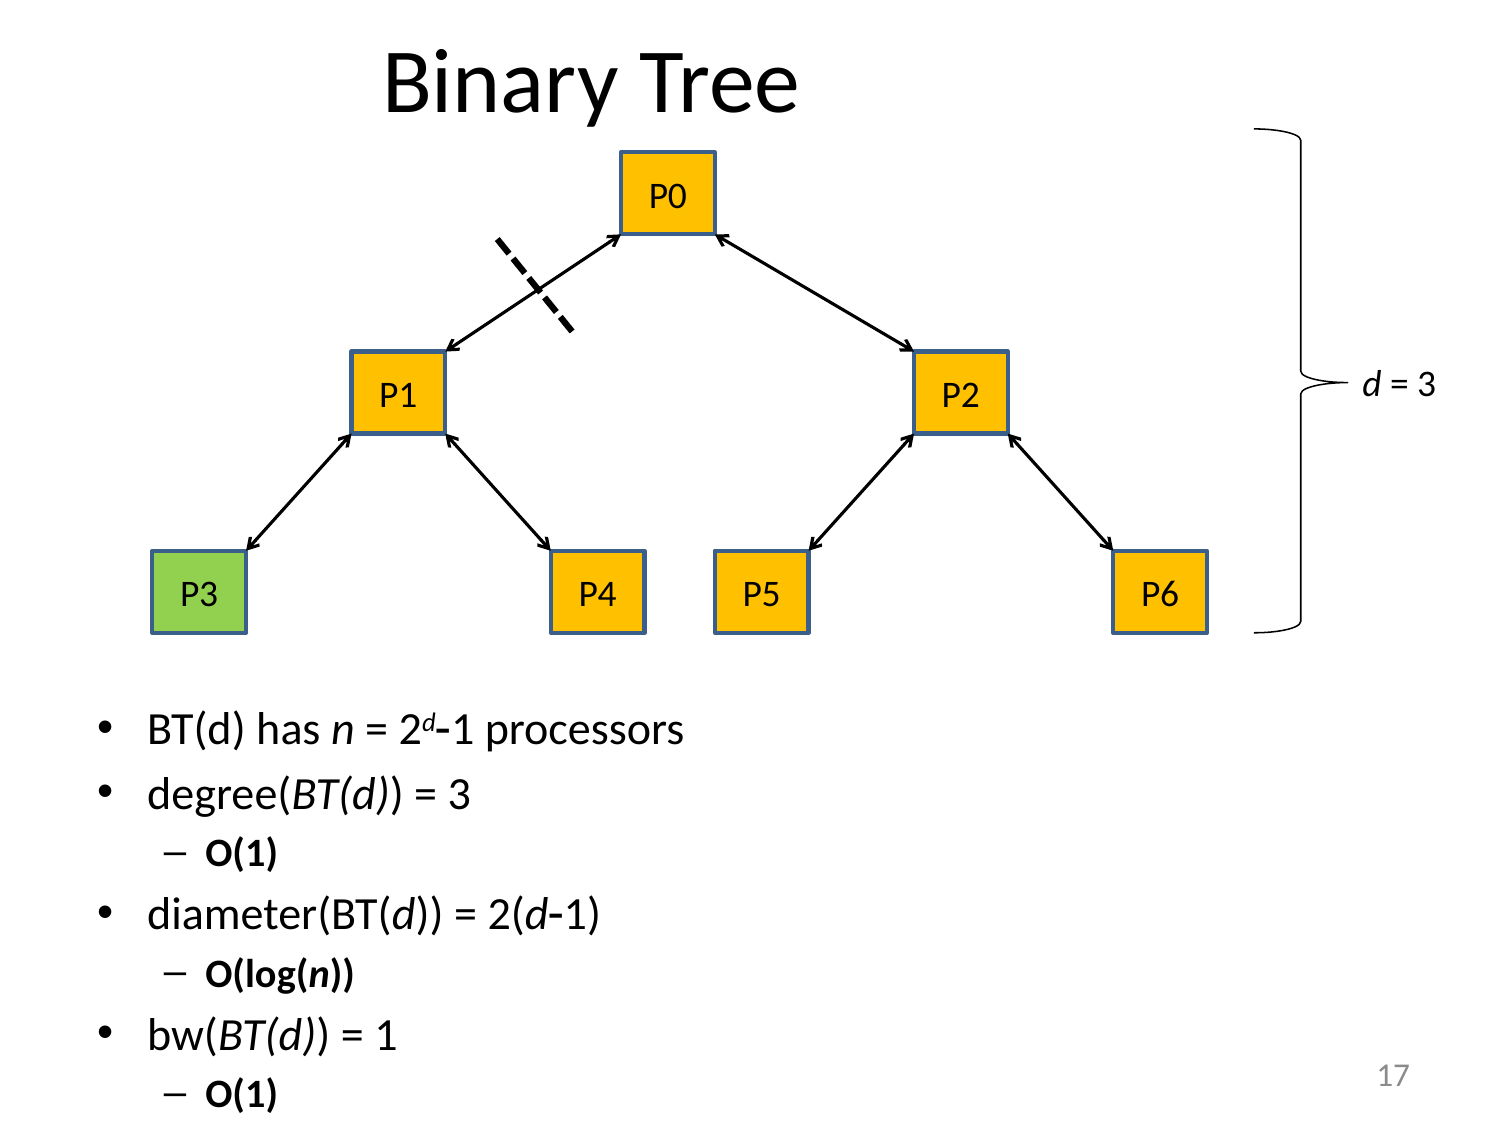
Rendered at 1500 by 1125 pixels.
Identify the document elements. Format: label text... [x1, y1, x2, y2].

text_box P0 [619, 150, 717, 236]
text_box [802, 439, 921, 546]
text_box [714, 234, 915, 352]
list BT(d) has n = 2d1 processors degree(BT(d)) = 3 O(1) diameter(BT(d)) = 2(d1) O(log(n)) bw(BT(d)) = 1 O(1) [82, 691, 1301, 1125]
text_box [445, 234, 622, 352]
title Binary Tree [58, 0, 1125, 153]
text_box [1253, 128, 1347, 634]
slide_number 17 [1074, 1042, 1425, 1103]
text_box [439, 439, 557, 546]
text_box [1001, 439, 1120, 546]
text_box P4 [549, 549, 647, 635]
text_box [496, 238, 574, 334]
text_box d = 3 [1347, 351, 1465, 412]
text_box P1 [349, 349, 447, 436]
text_box P5 [713, 549, 811, 635]
text_box P3 [150, 549, 248, 635]
text_box P2 [912, 349, 1010, 436]
text_box P6 [1111, 549, 1209, 635]
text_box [239, 439, 358, 546]
